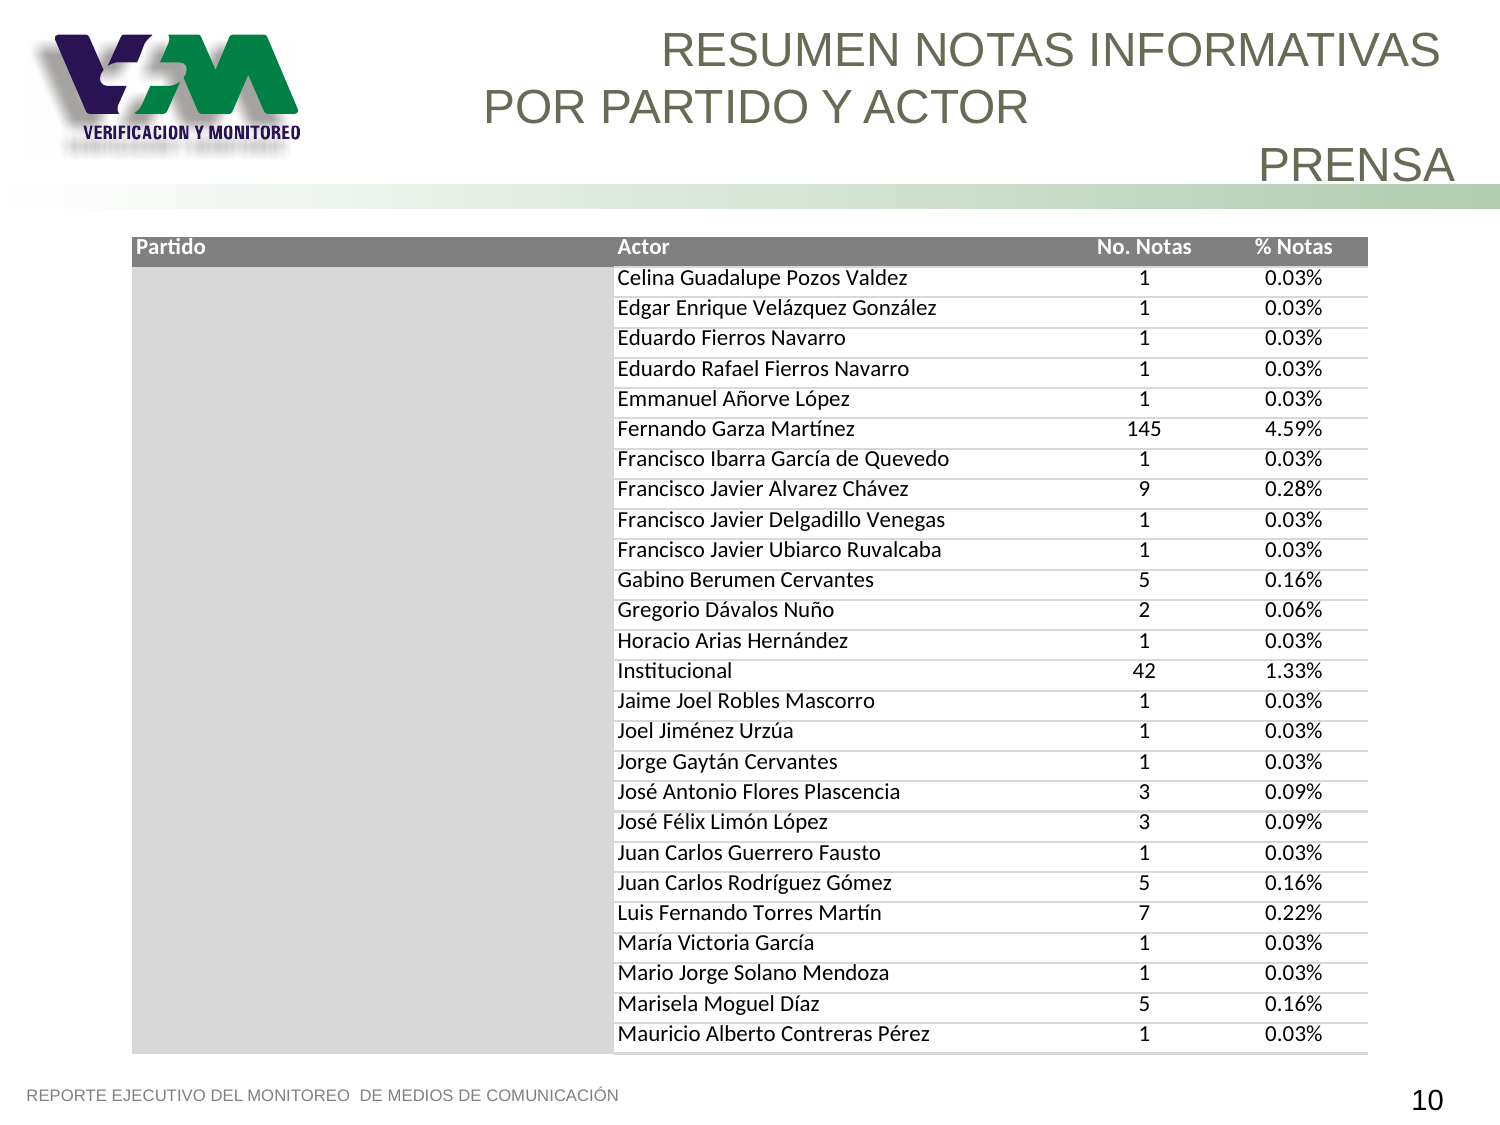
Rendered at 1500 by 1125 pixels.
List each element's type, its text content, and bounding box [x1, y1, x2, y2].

title RESUMEN NOTAS INFORMATIVAS POR PARTIDO Y ACTOR PRENSA [336, 11, 1471, 141]
slide_number 10 [1269, 1073, 1460, 1118]
picture [98, 235, 1401, 1055]
text_box REPORTE EJECUTIVO DEL MONITOREO DE MEDIOS DE COMUNICACIÓN [11, 1077, 715, 1113]
